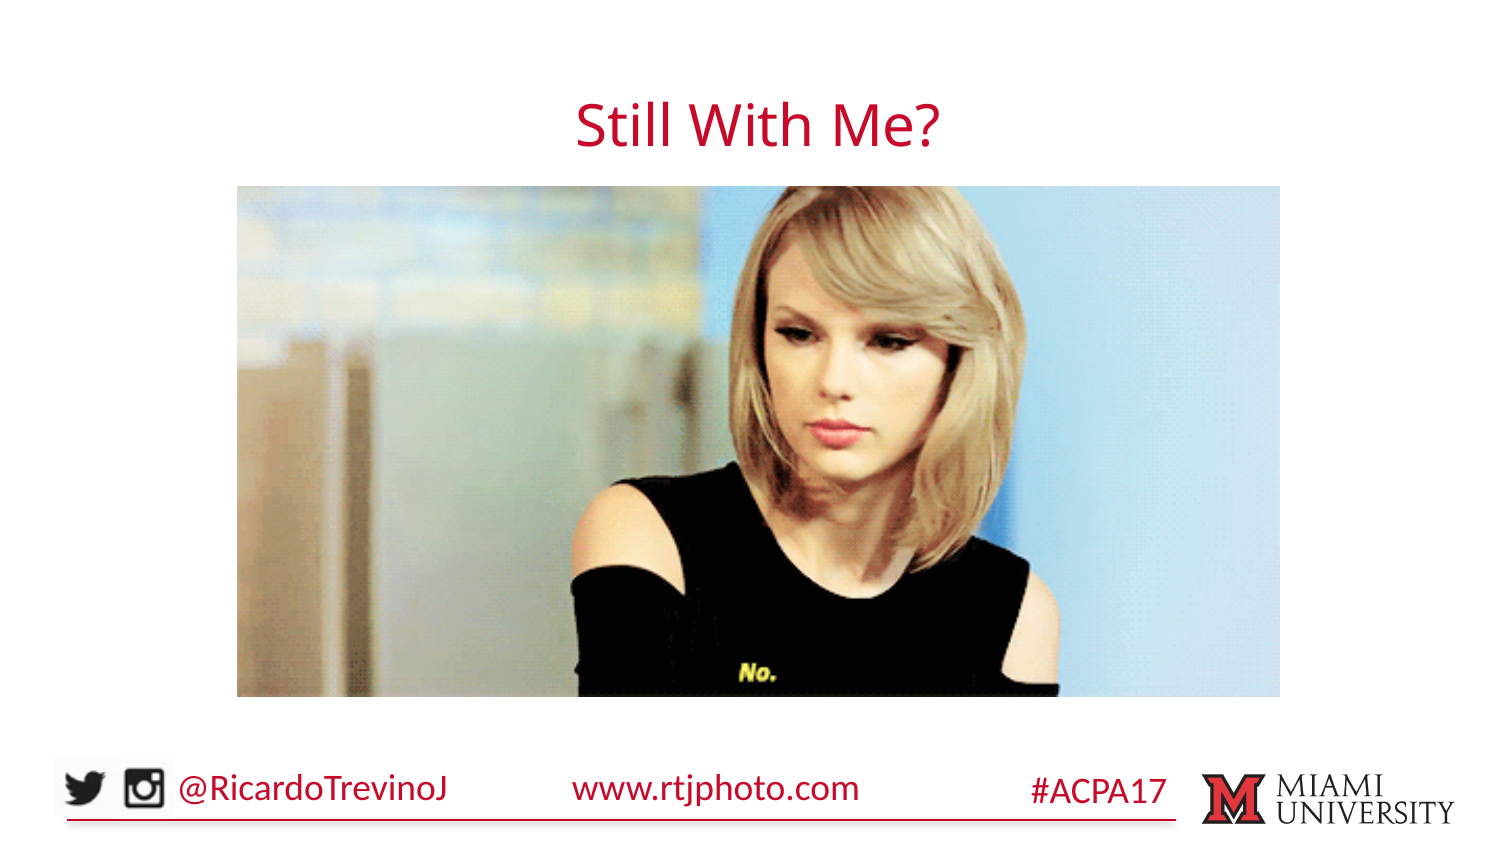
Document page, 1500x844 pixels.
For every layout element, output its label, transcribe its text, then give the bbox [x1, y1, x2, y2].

picture [237, 186, 1280, 698]
text_box #ACPA17 [1016, 758, 1268, 819]
picture [53, 755, 174, 819]
text_box @RicardoTrevinoJ [161, 755, 484, 815]
title Still With Me? [83, 80, 1434, 187]
text_box www.rtjphoto.com [557, 755, 888, 815]
